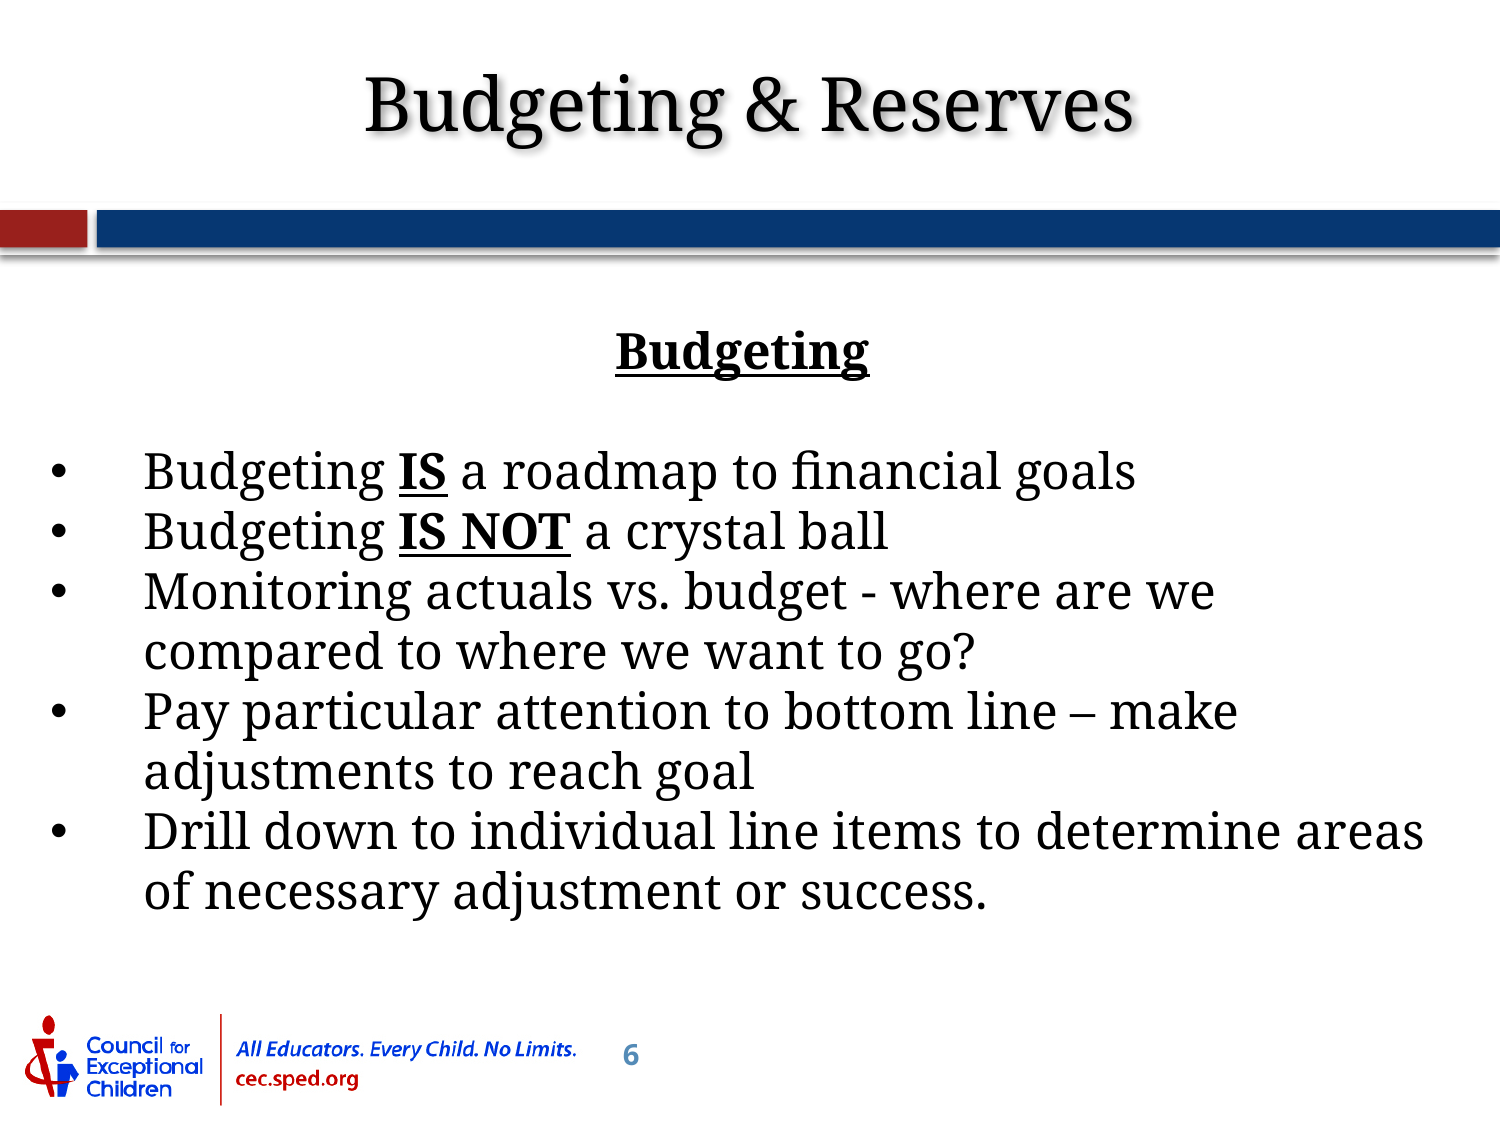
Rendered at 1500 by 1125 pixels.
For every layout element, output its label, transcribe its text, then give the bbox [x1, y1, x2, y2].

picture [0, 0, 1500, 202]
picture [0, 255, 1500, 1125]
text_box Budgeting Budgeting IS a roadmap to financial goals Budgeting IS NOT a crystal ball Monitoring actuals vs. budget - where are we compared to where we want to go? Pay particular attention to bottom line – make adjustments to reach goal Drill down to individual line items to determine areas of necessary adjustment or success. [35, 312, 1450, 928]
text_box Budgeting & Reserves [160, 49, 1340, 154]
slide_number 6 [587, 1025, 675, 1088]
